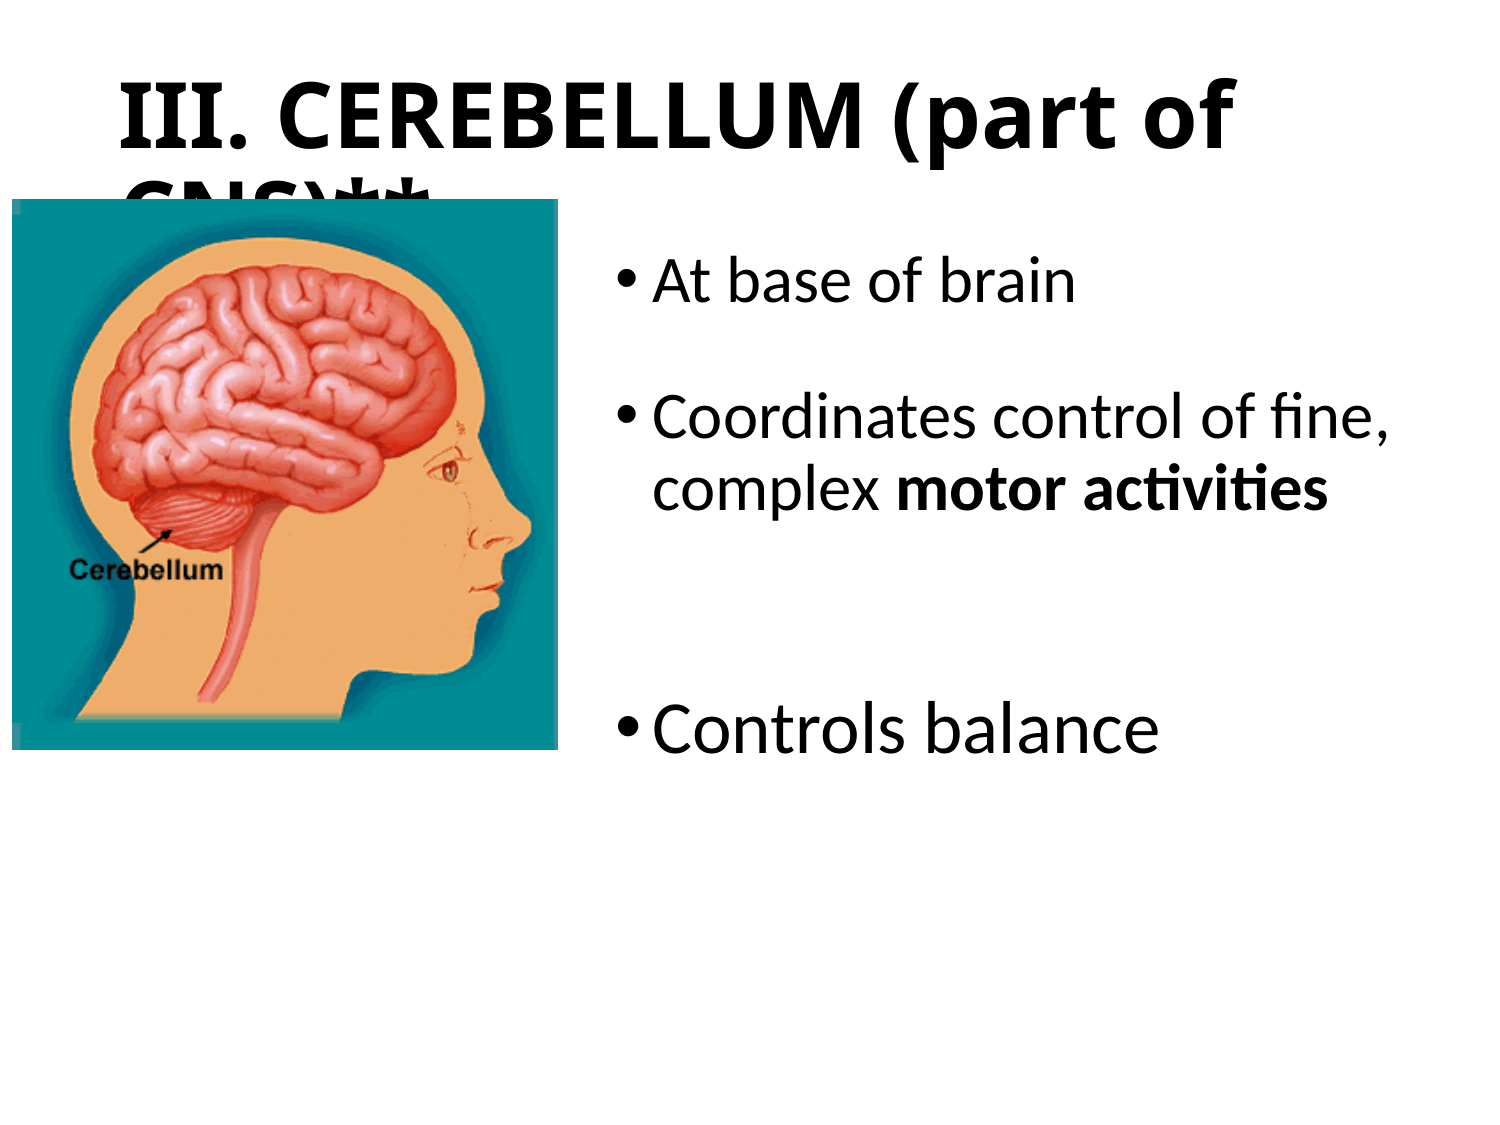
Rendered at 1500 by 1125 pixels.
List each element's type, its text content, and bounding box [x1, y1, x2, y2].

list At base of brain Coordinates control of fine, complex motor activities Controls balance [600, 237, 1475, 1063]
picture [12, 199, 558, 750]
title III. CEREBELLUM (part of CNS)** [103, 59, 1397, 278]
